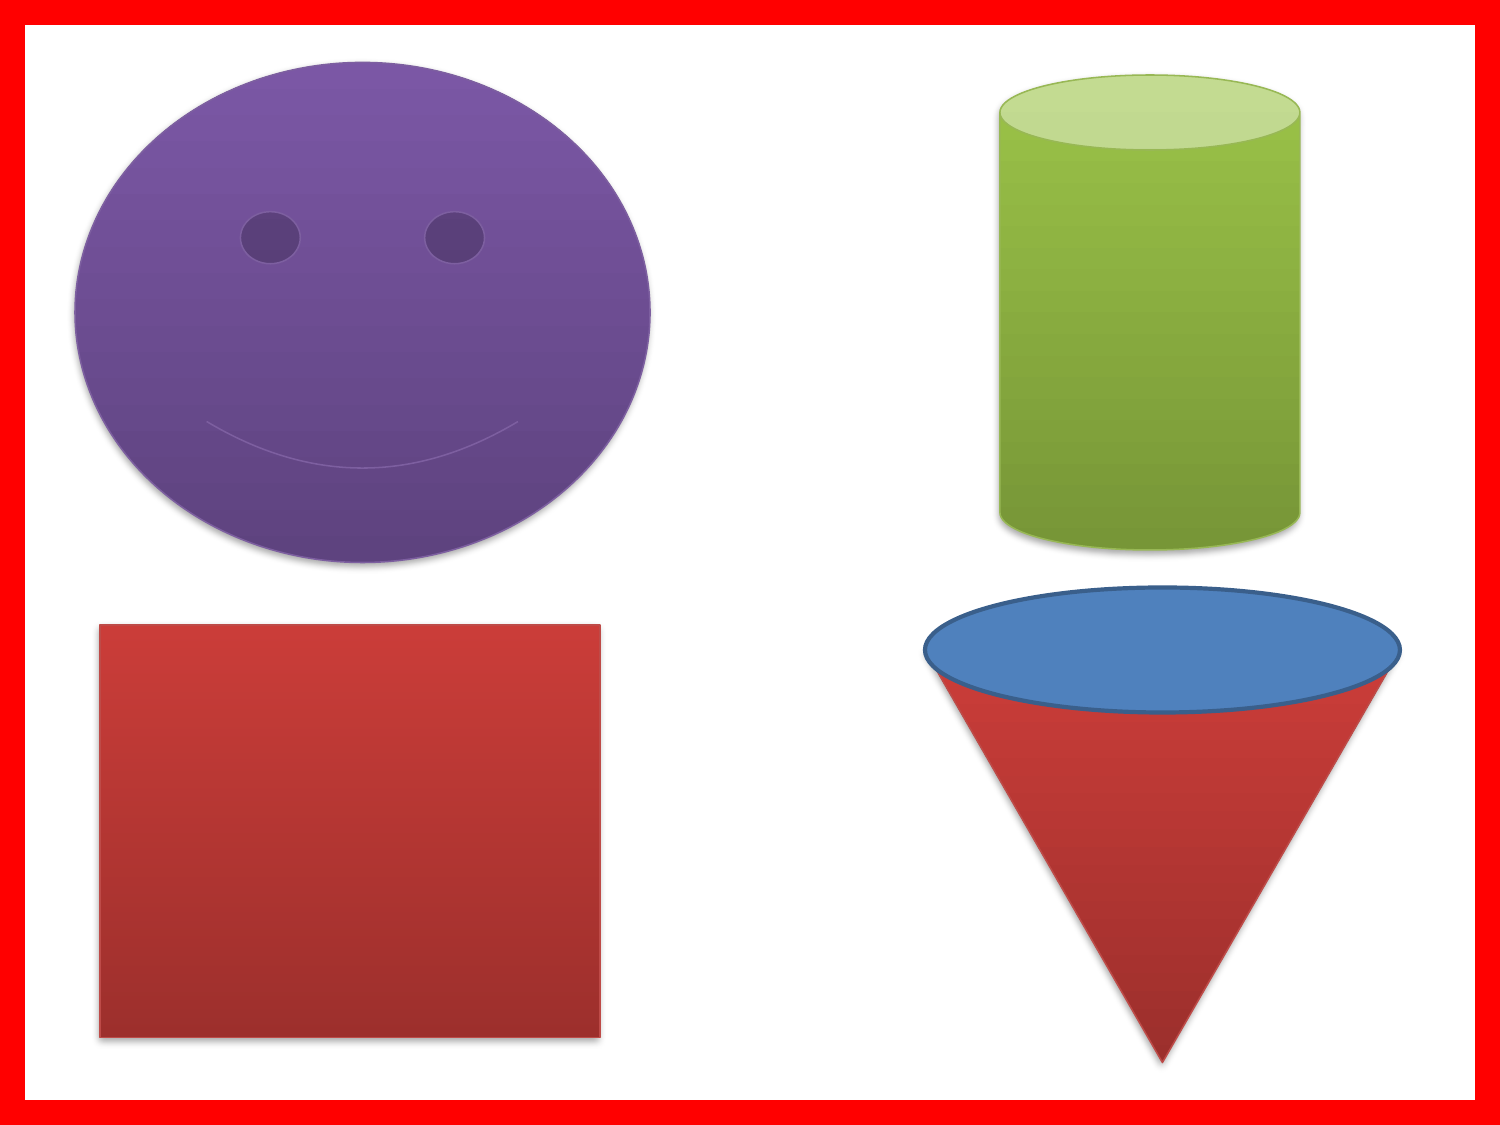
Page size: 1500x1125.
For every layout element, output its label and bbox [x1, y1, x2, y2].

text_box [922, 585, 1403, 715]
text_box [99, 624, 601, 1038]
text_box [74, 61, 651, 564]
text_box [937, 673, 1388, 1064]
text_box [999, 74, 1301, 551]
